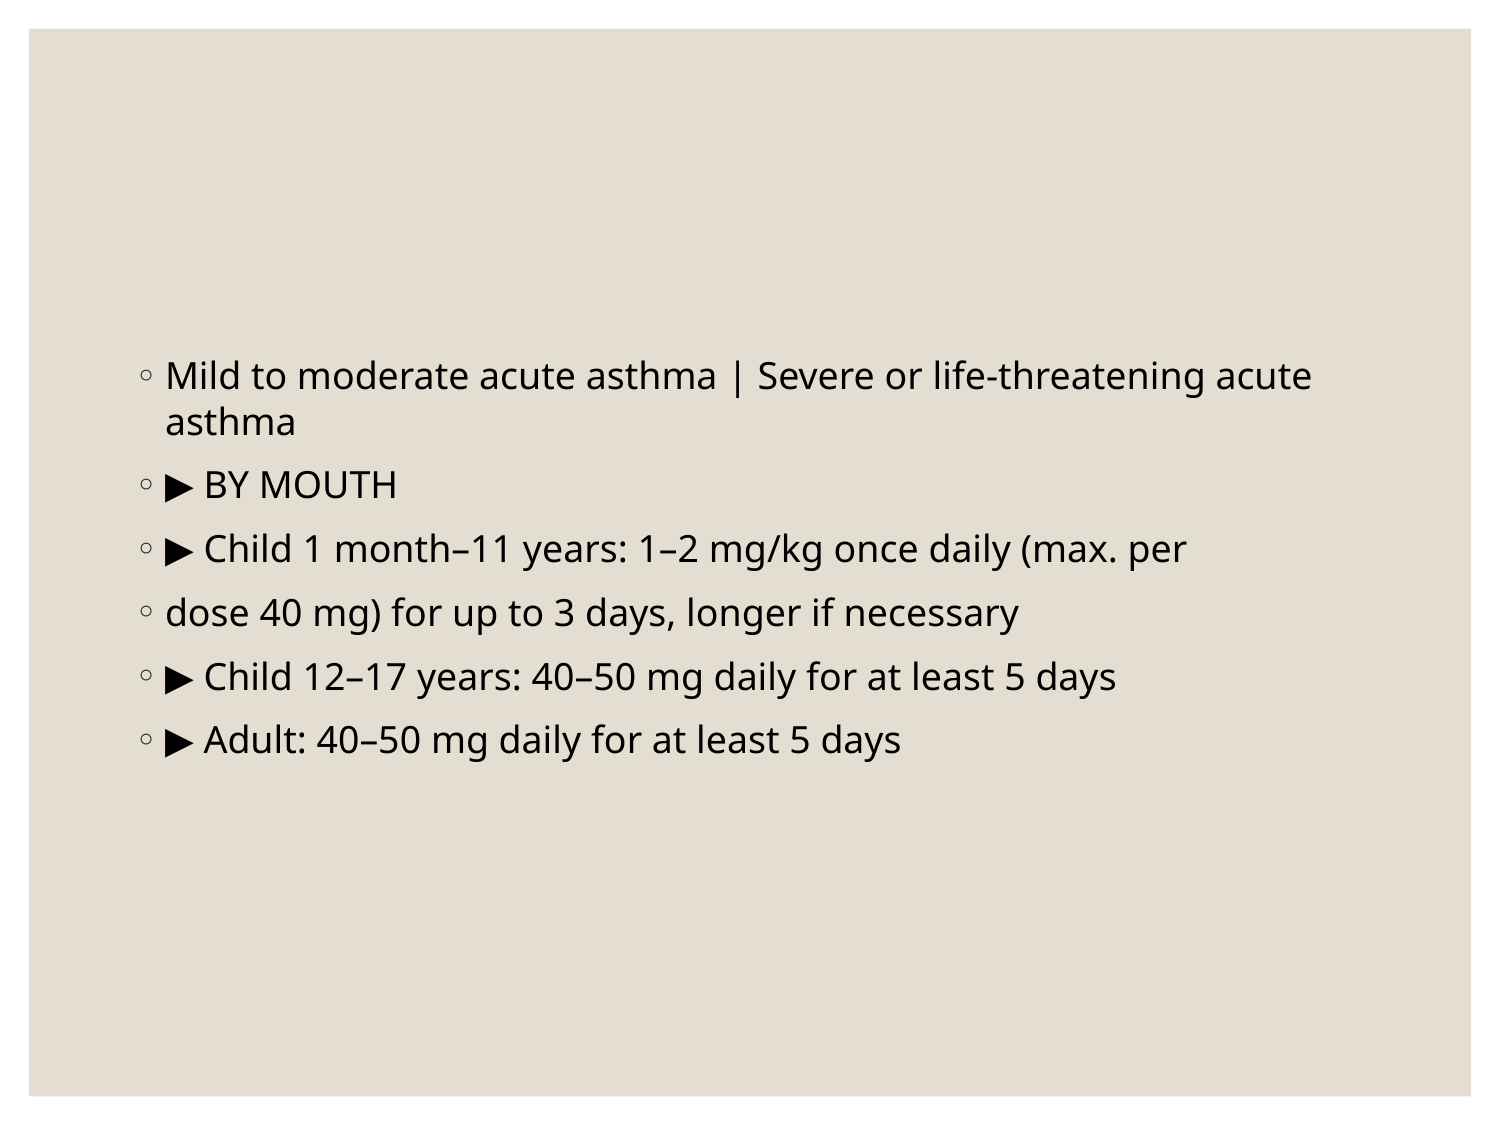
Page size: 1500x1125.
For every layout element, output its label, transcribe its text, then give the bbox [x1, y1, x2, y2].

list Mild to moderate acute asthma | Severe or life-threatening acute asthma ▶ BY MOUTH ▶ Child 1 month–11 years: 1–2 mg/kg once daily (max. per dose 40 mg) for up to 3 days, longer if necessary ▶ Child 12–17 years: 40–50 mg daily for at least 5 days ▶ Adult: 40–50 mg daily for at least 5 days [120, 345, 1380, 990]
